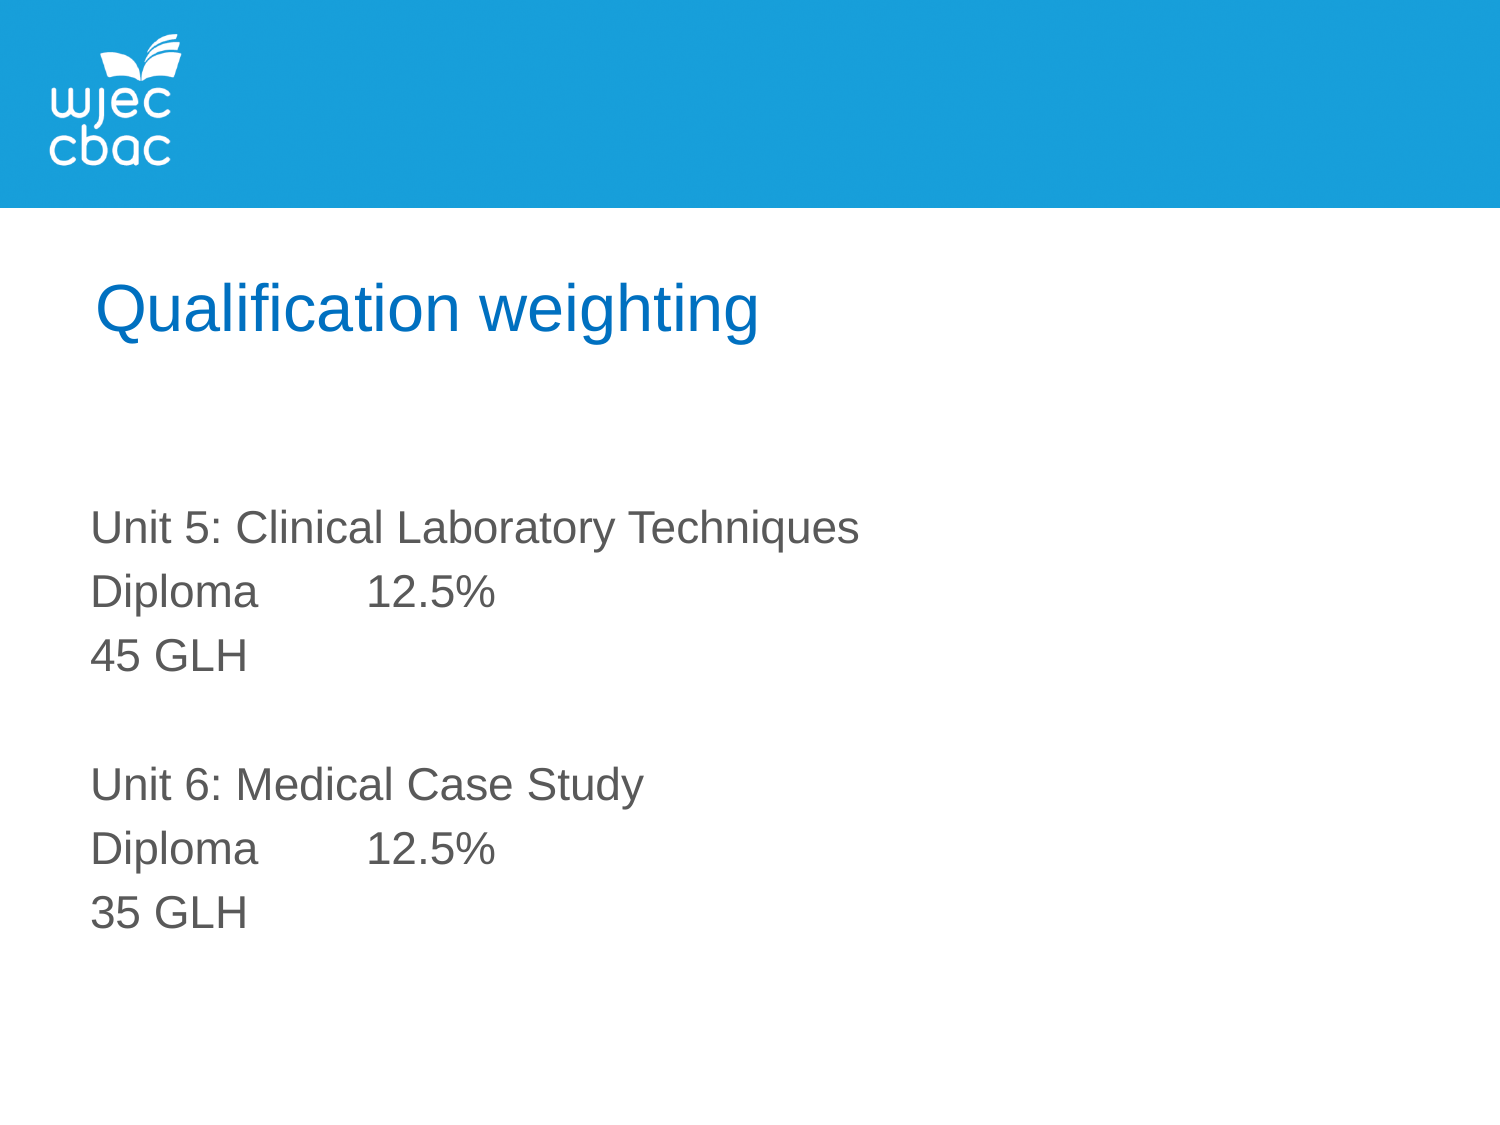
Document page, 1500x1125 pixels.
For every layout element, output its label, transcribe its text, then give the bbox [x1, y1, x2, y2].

list Unit 5: Clinical Laboratory Techniques Diploma 12.5% 45 GLH Unit 6: Medical Case Study Diploma 12.5% 35 GLH [75, 489, 1425, 946]
list Qualification weighting [79, 257, 1461, 453]
picture [0, 0, 1500, 208]
